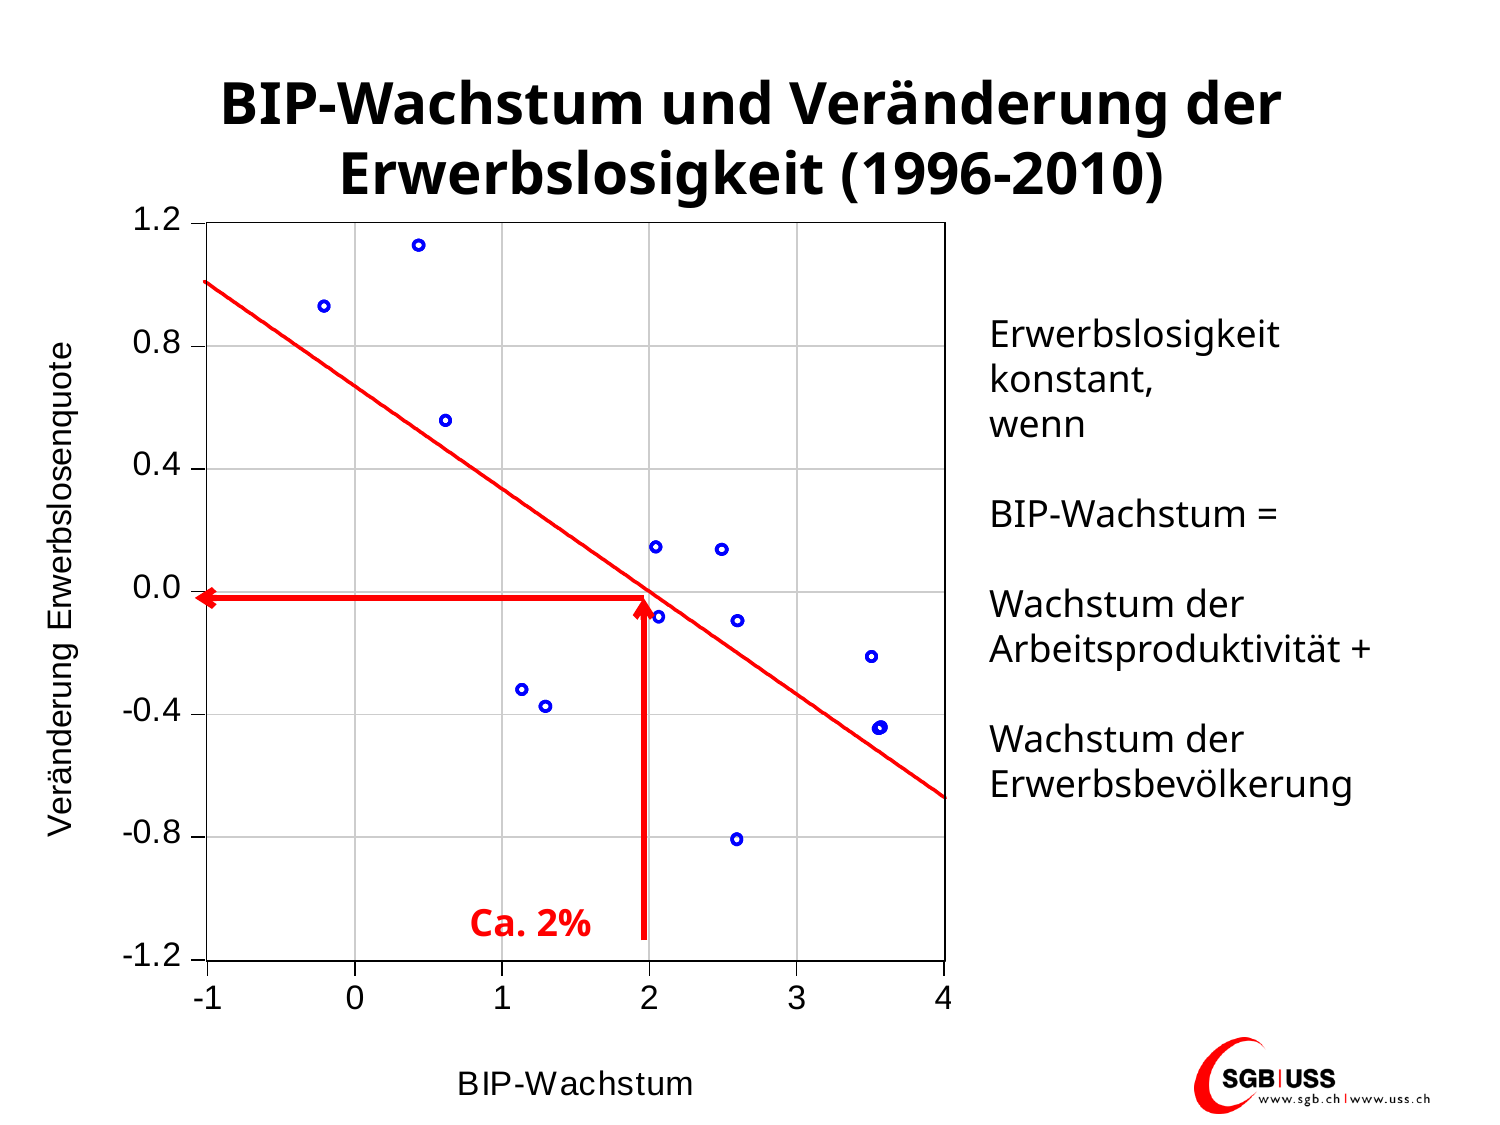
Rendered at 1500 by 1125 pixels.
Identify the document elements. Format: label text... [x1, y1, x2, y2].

text_box Erwerbslosigkeit konstant, wenn BIP-Wachstum = Wachstum der Arbeitsproduktivität + Wachstum der Erwerbsbevölkerung [974, 302, 1447, 813]
picture [1194, 1037, 1430, 1114]
title BIP-Wachstum und Veränderung der Erwerbslosigkeit (1996-2010) [76, 42, 1428, 231]
picture [40, 199, 951, 1107]
